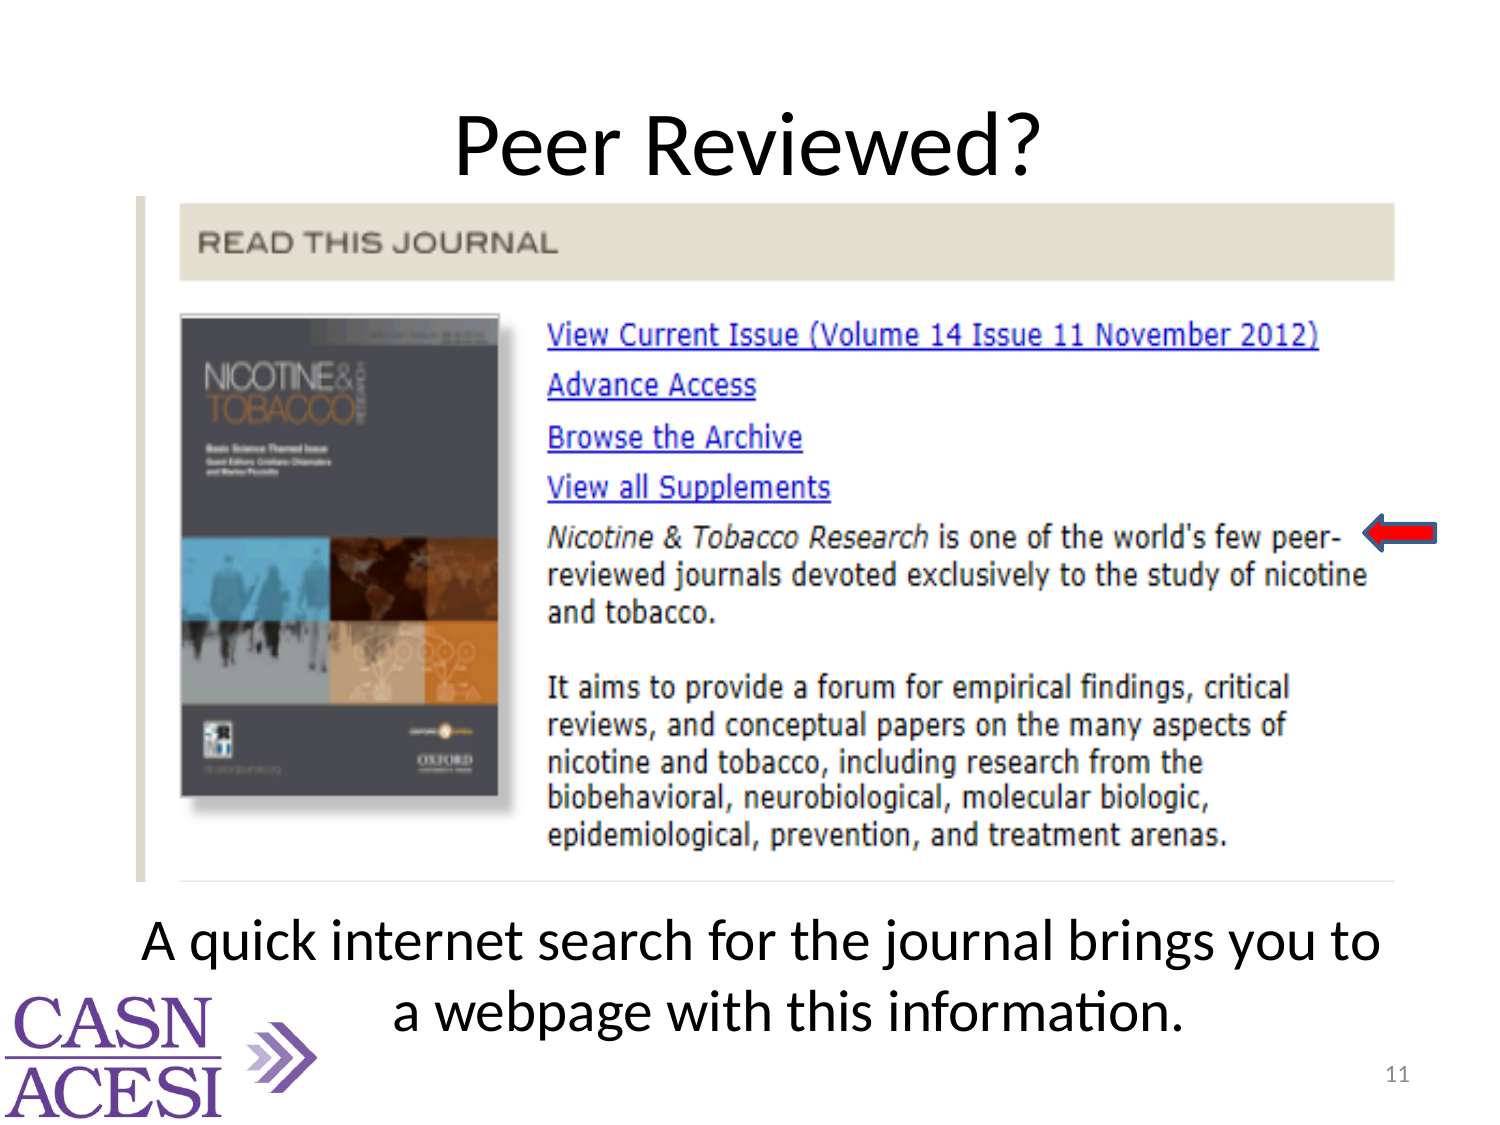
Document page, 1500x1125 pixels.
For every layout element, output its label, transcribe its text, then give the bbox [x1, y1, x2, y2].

text_box [1404, 521, 1438, 544]
picture [0, 993, 325, 1125]
slide_number 11 [1074, 1042, 1425, 1103]
title Peer Reviewed? [75, 45, 1425, 233]
list A quick internet search for the journal brings you to a webpage with this information. [112, 893, 1414, 1053]
picture [135, 196, 1400, 882]
